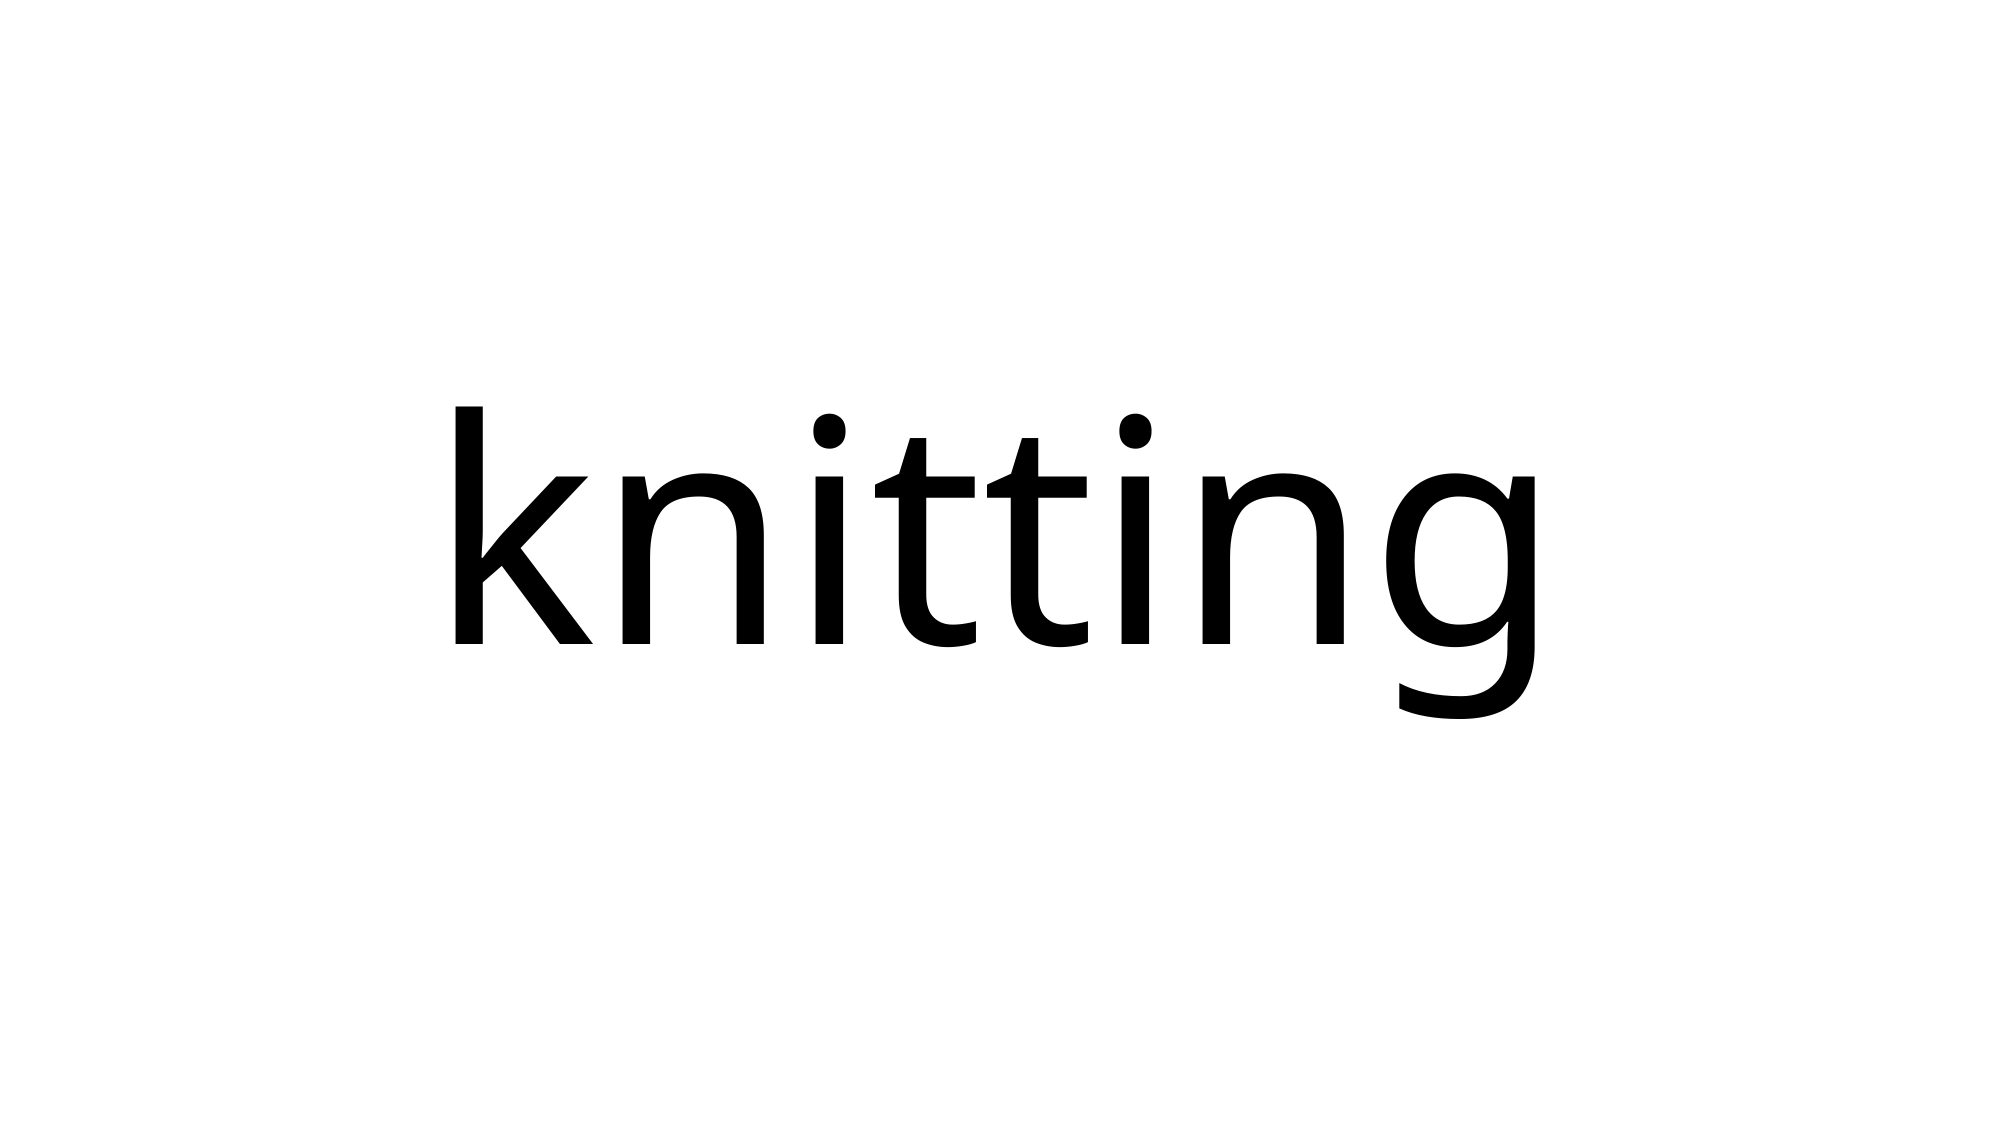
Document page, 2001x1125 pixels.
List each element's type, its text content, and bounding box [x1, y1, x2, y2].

title knitting [245, 327, 1746, 720]
